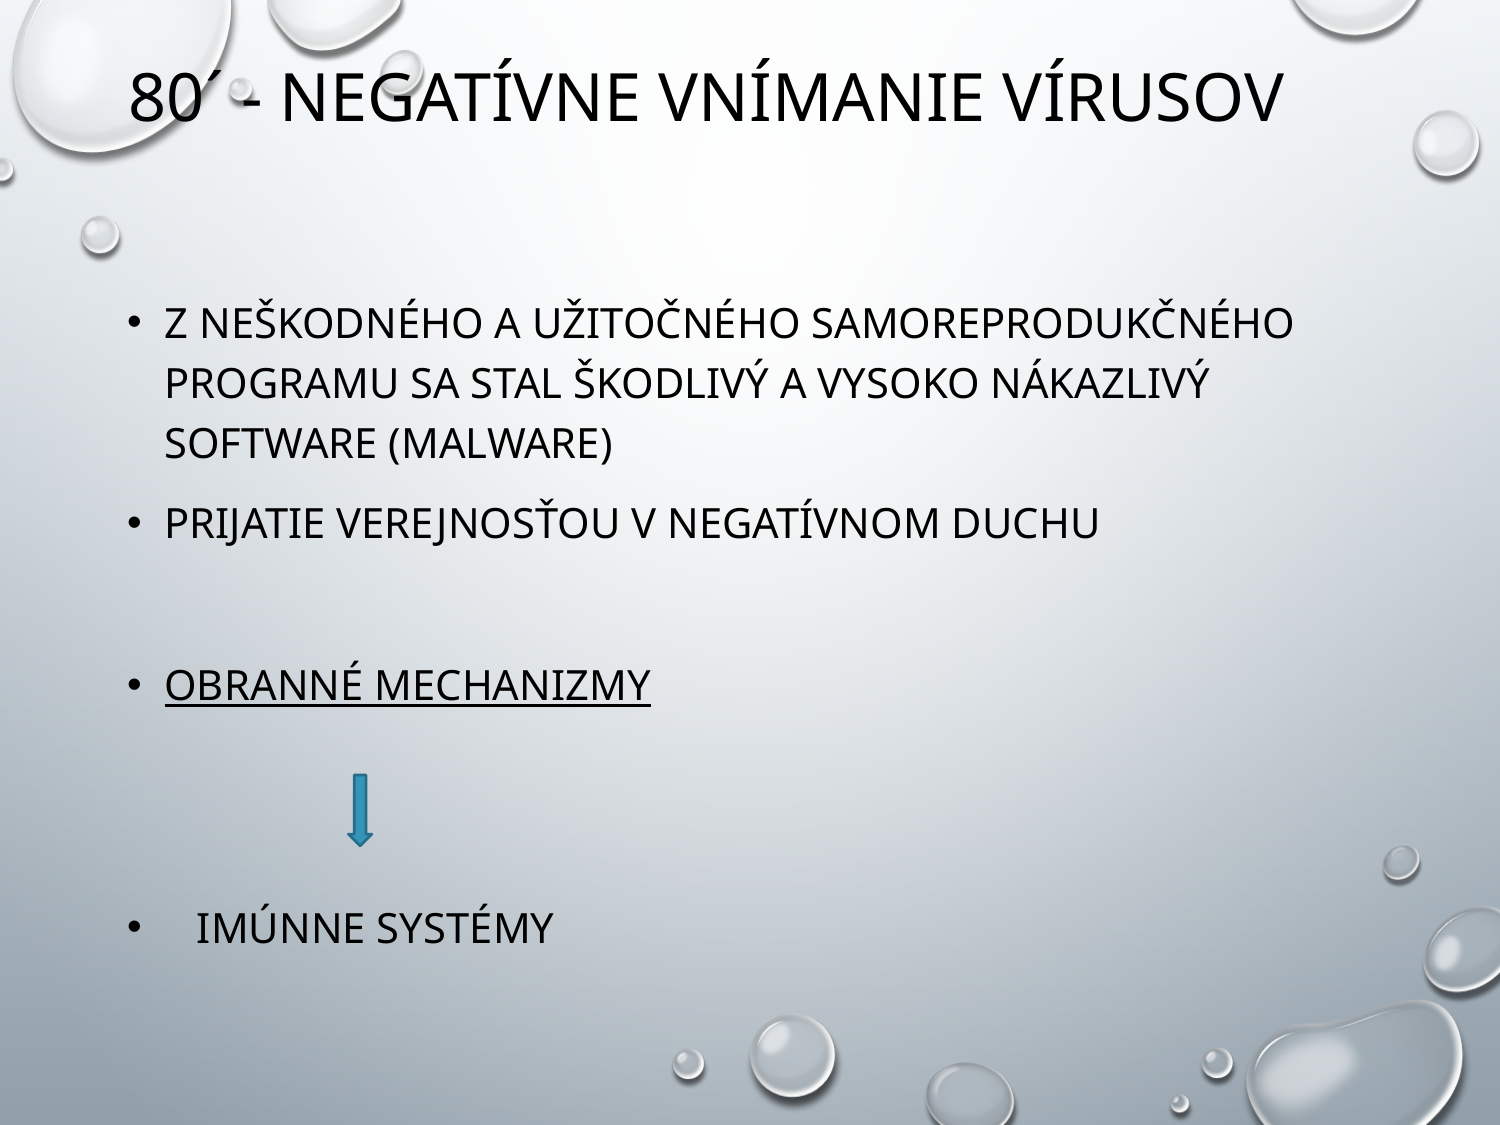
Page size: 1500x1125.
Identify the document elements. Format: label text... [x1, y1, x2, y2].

text_box [347, 773, 374, 847]
list Z neškodného a užitočného samoreprodukčného programu sa stal škodlivý a vysoko nákazlivý software (malware) prijatie verejnosťou v negatívnom duchu Obranné mechanizmy Imúnne systémy [112, 278, 1317, 1038]
title 80´ - negatívne vnímanie vírusov [37, 37, 1376, 163]
picture [0, 0, 1500, 1125]
